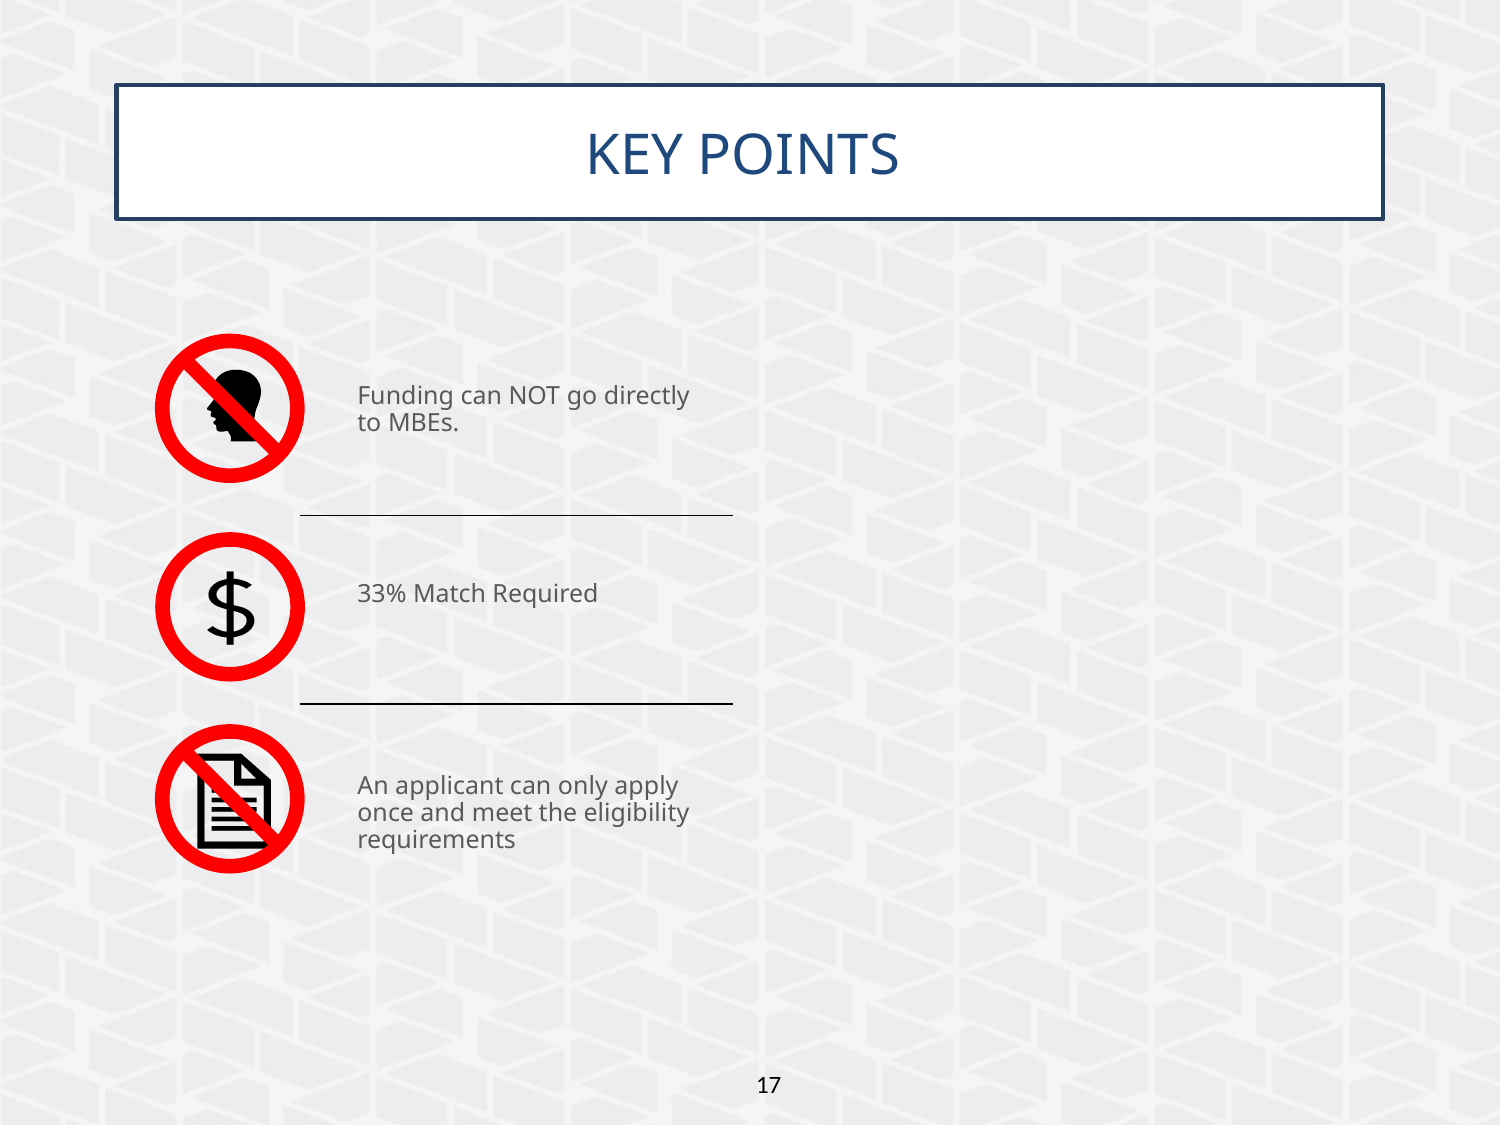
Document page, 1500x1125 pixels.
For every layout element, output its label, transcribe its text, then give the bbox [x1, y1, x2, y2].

slide_number 17 [297, 1063, 797, 1103]
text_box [161, 340, 709, 476]
picture [0, 0, 1500, 1125]
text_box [162, 539, 709, 675]
text_box KEY POINTS [114, 83, 1385, 221]
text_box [161, 731, 709, 867]
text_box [186, 753, 283, 849]
